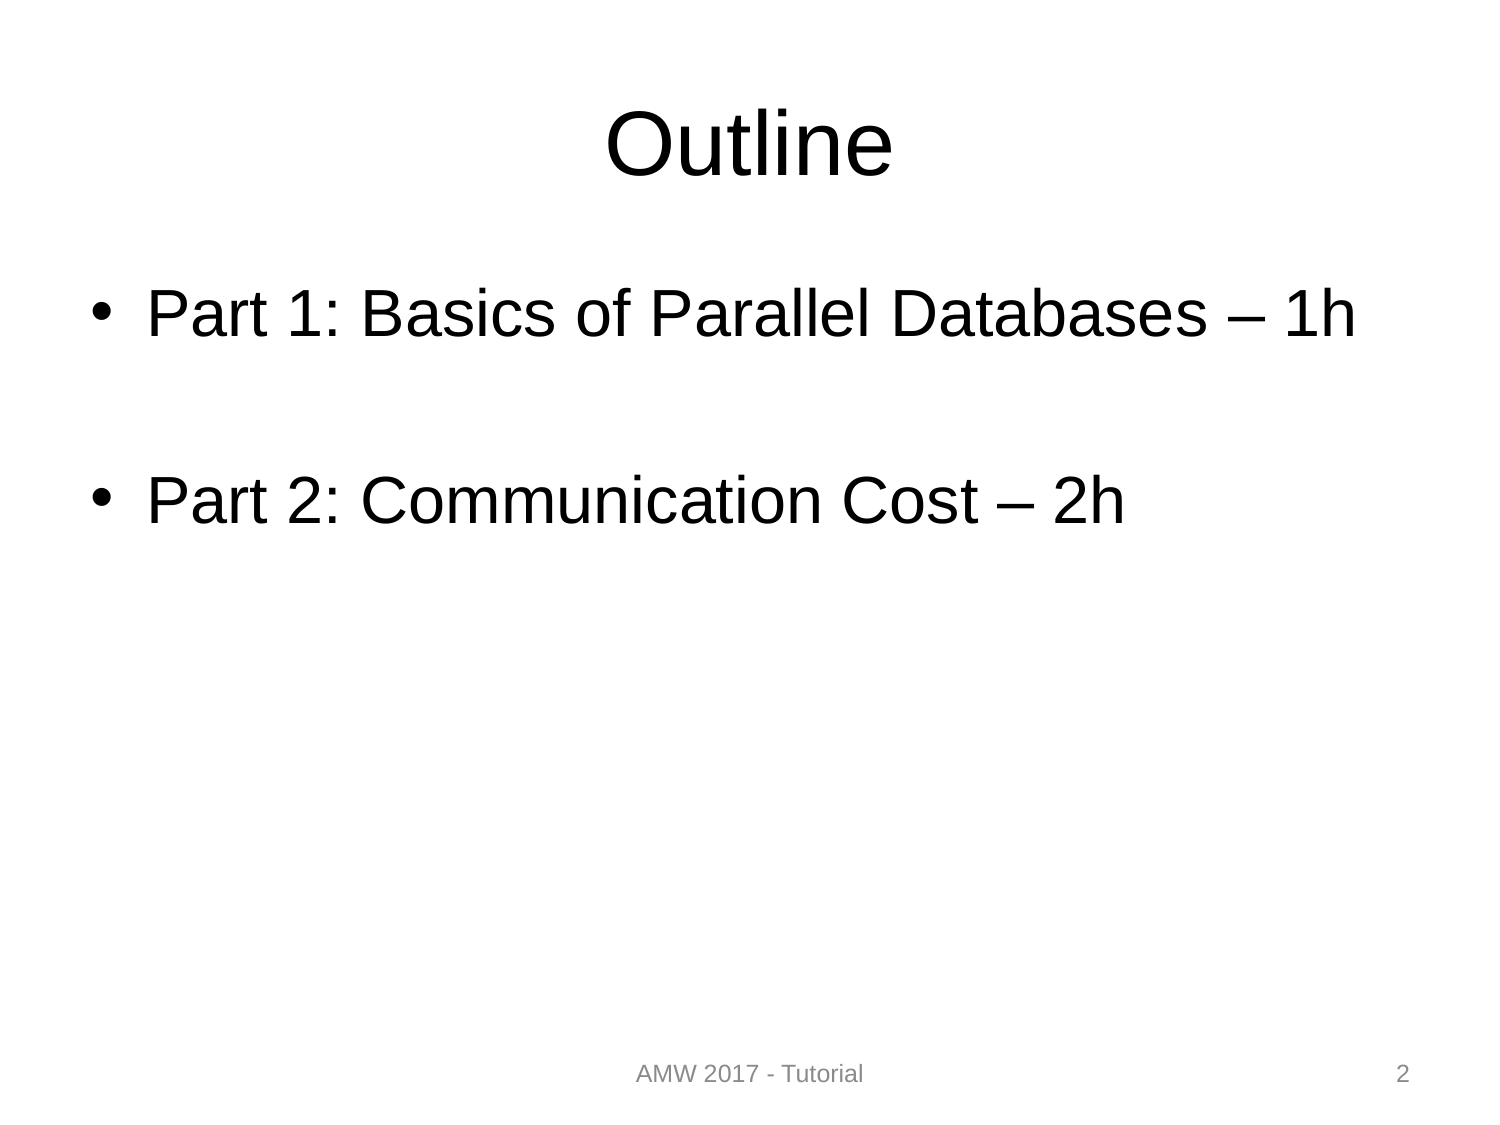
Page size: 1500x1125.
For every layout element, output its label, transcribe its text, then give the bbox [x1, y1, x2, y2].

footer AMW 2017 - Tutorial [512, 1042, 988, 1103]
list Part 1: Basics of Parallel Databases – 1h Part 2: Communication Cost – 2h [75, 262, 1425, 1005]
title Outline [75, 45, 1425, 233]
slide_number 2 [1074, 1042, 1425, 1103]
